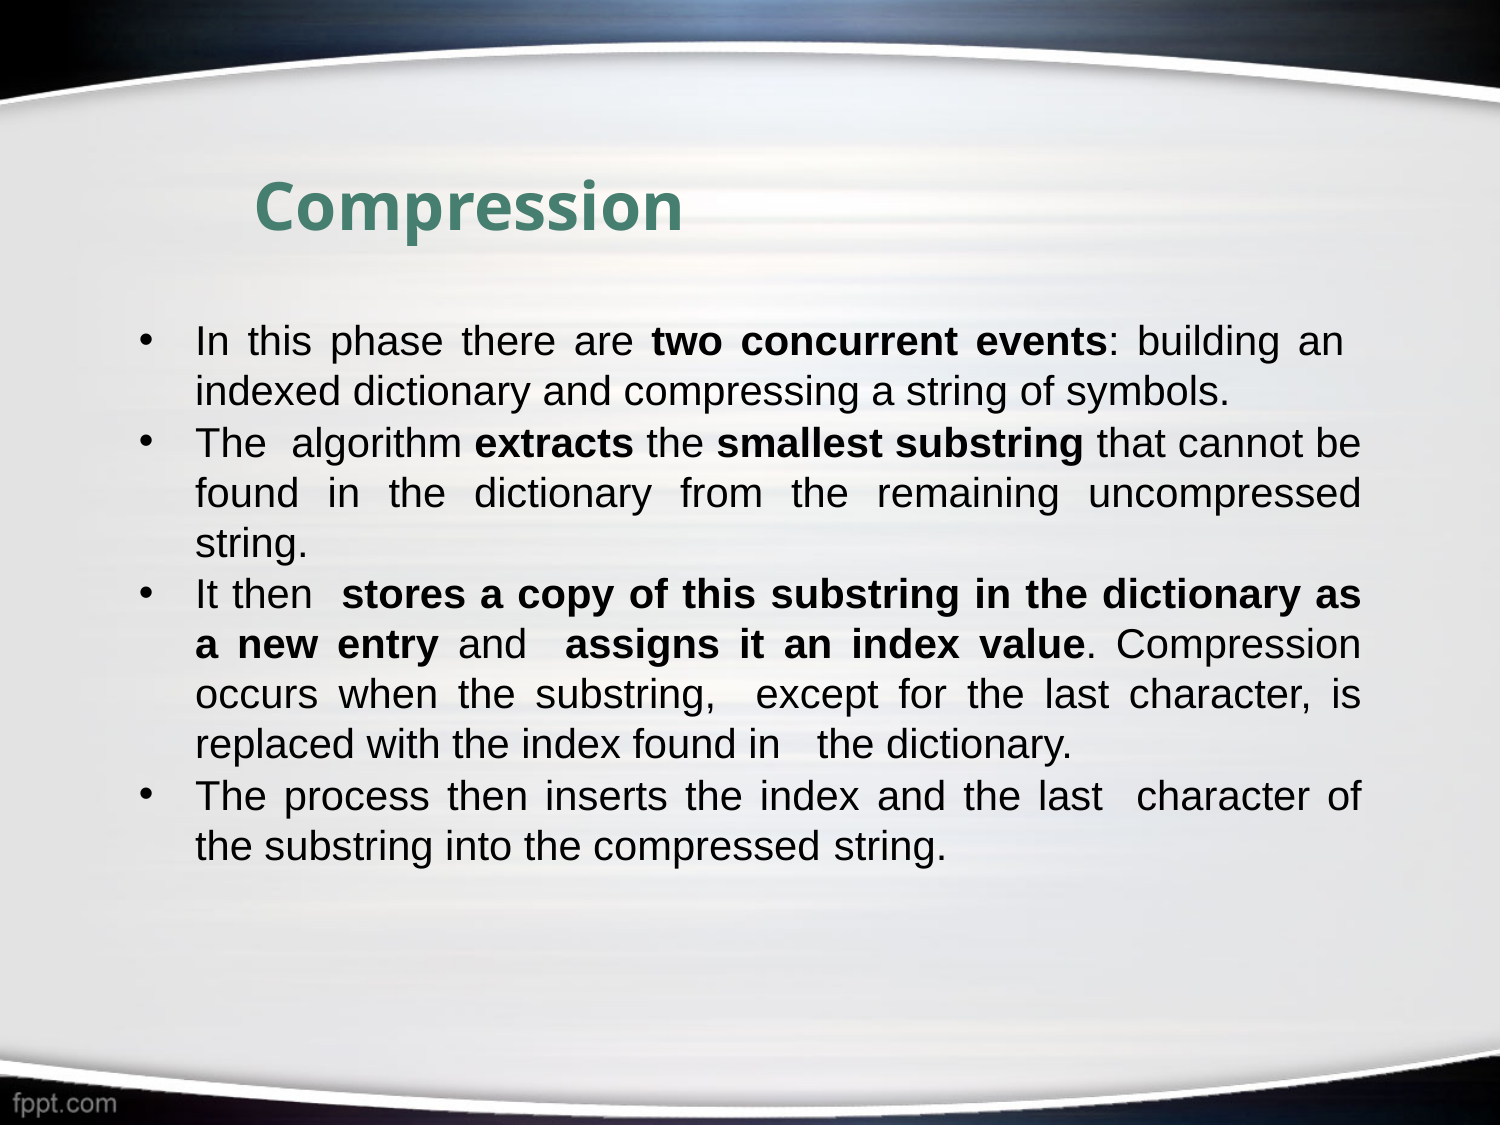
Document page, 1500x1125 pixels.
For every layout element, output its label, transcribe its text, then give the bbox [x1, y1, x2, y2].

text_box In this phase there are two concurrent events: building an indexed dictionary and compressing a string of symbols. The algorithm extracts the smallest substring that cannot be found in the dictionary from the remaining uncompressed string. It then stores a copy of this substring in the dictionary as a new entry and assigns it an index value. Compression occurs when the substring, except for the last character, is replaced with the index found in the dictionary. The process then inserts the index and the last character of the substring into the compressed string. [137, 312, 1363, 869]
picture [0, 0, 1500, 1125]
title Compression [200, 162, 738, 312]
